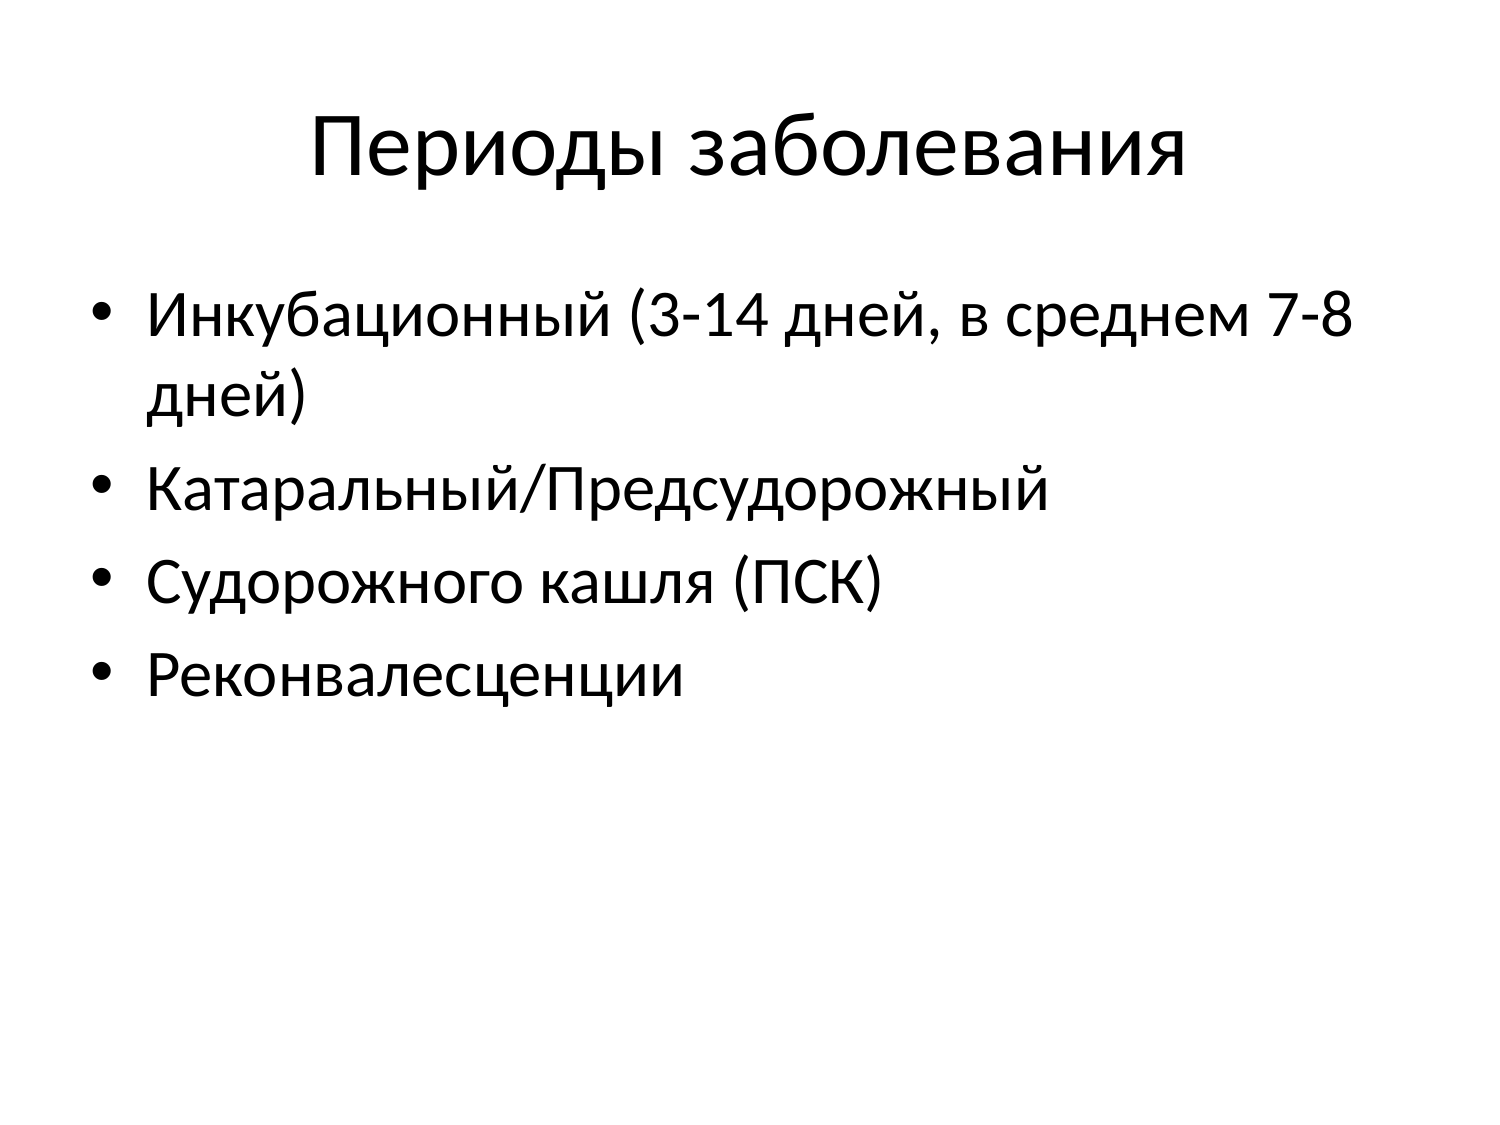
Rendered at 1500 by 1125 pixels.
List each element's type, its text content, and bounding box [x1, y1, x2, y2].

title Периоды заболевания [75, 45, 1425, 233]
list Инкубационный (3-14 дней, в среднем 7-8 дней) Катаральный/Предсудорожный Судорожного кашля (ПСК) Реконвалесценции [75, 262, 1425, 1005]
